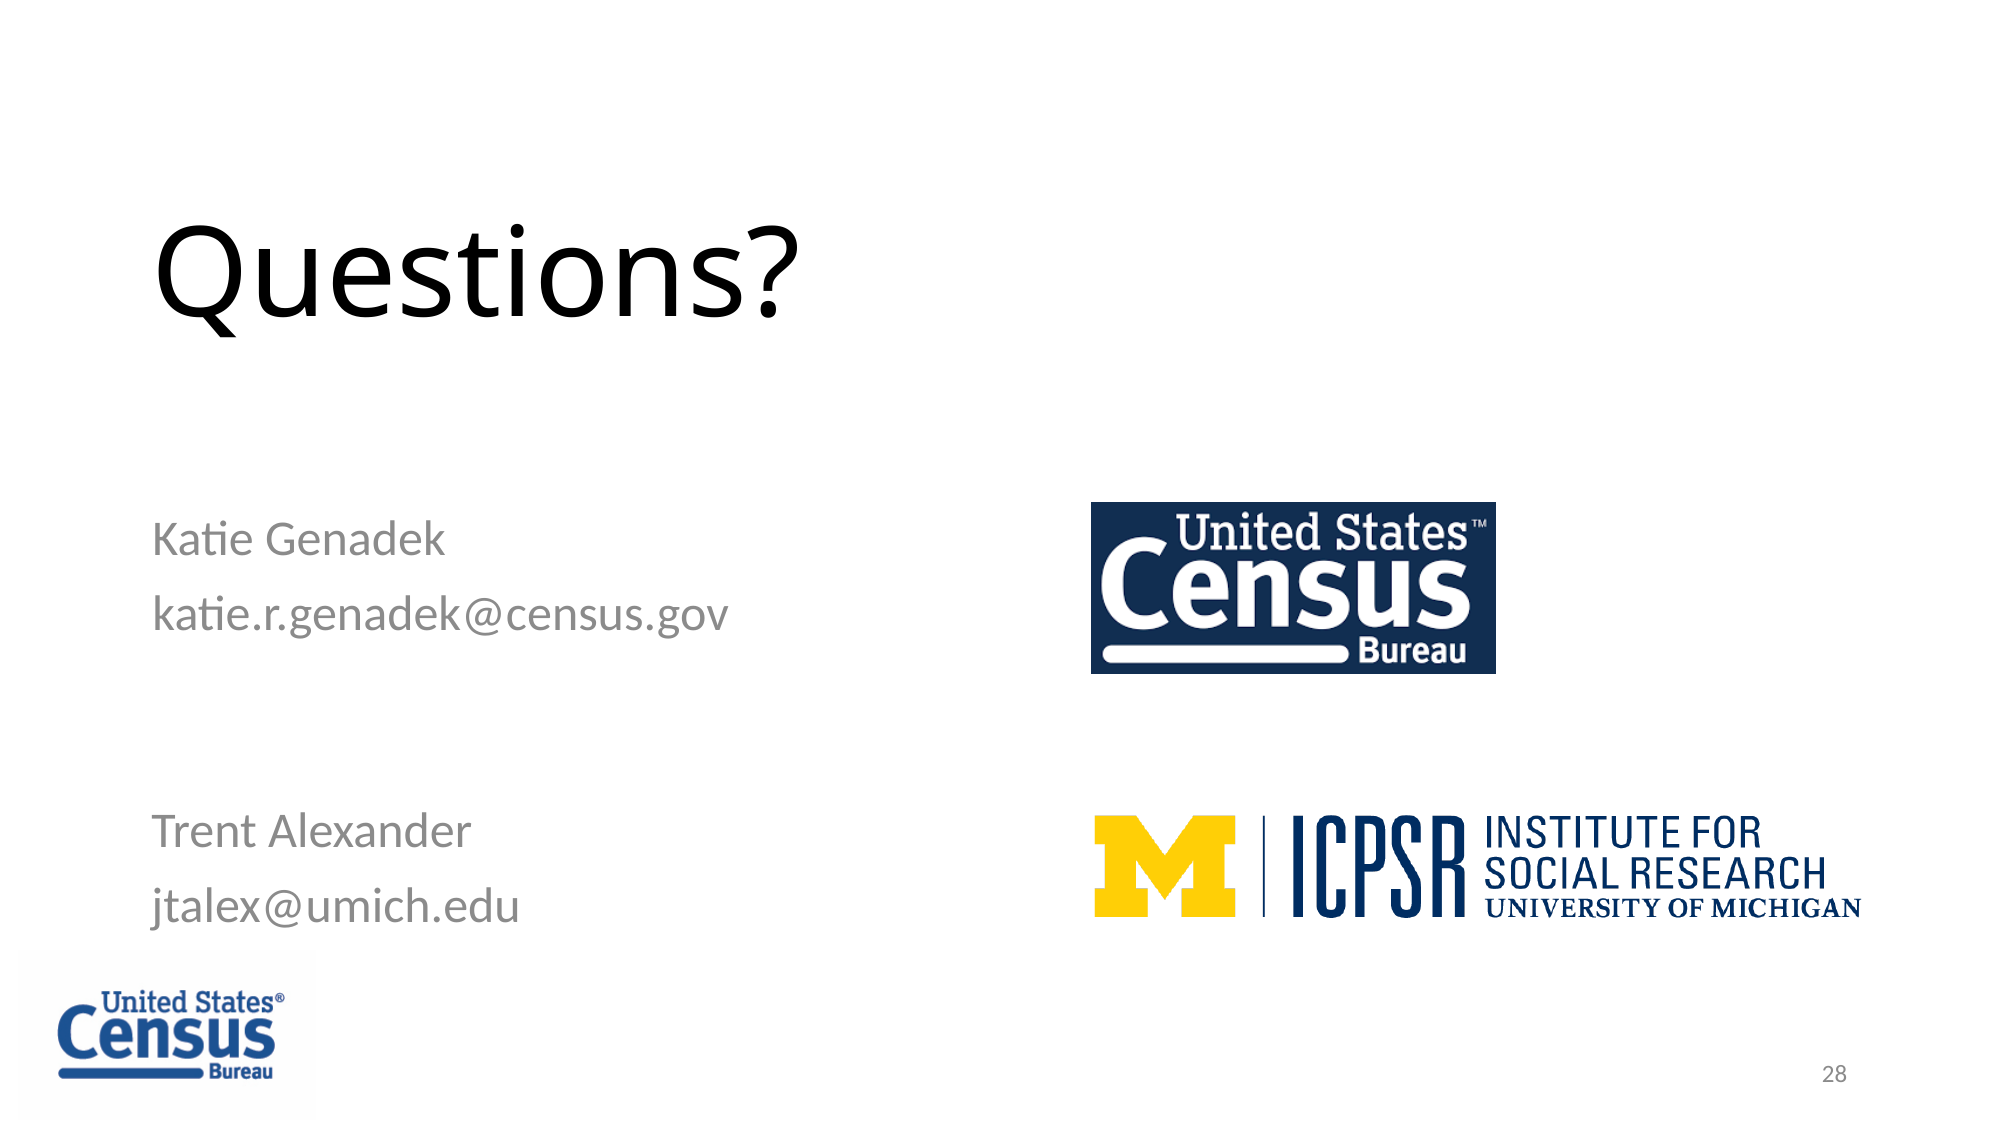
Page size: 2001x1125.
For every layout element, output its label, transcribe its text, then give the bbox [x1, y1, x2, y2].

picture [1091, 502, 1496, 674]
picture [18, 950, 316, 1120]
list Trent Alexander jtalex@umich.edu [136, 796, 1862, 1043]
slide_number 28 [1412, 1042, 1863, 1103]
text_box Katie Genadek katie.r.genadek@census.gov [137, 505, 1863, 752]
picture [1091, 812, 1862, 920]
title Questions? [136, 156, 1862, 351]
